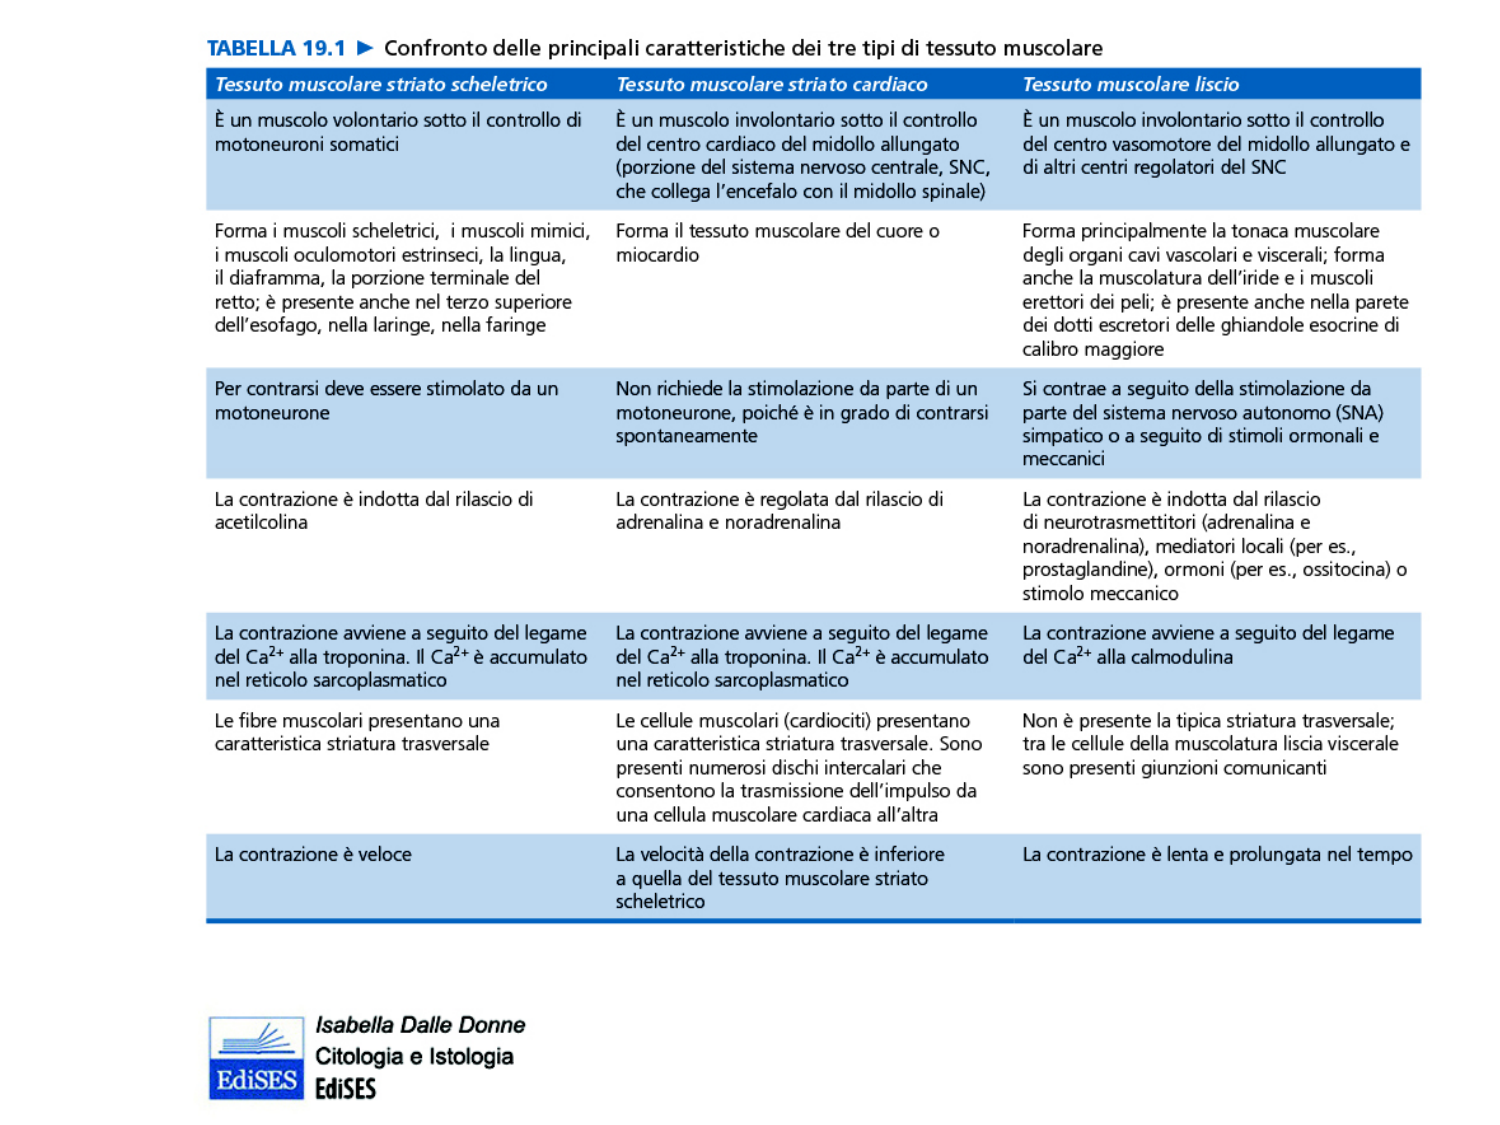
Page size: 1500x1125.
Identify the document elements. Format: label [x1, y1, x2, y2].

picture [182, 0, 1459, 1120]
